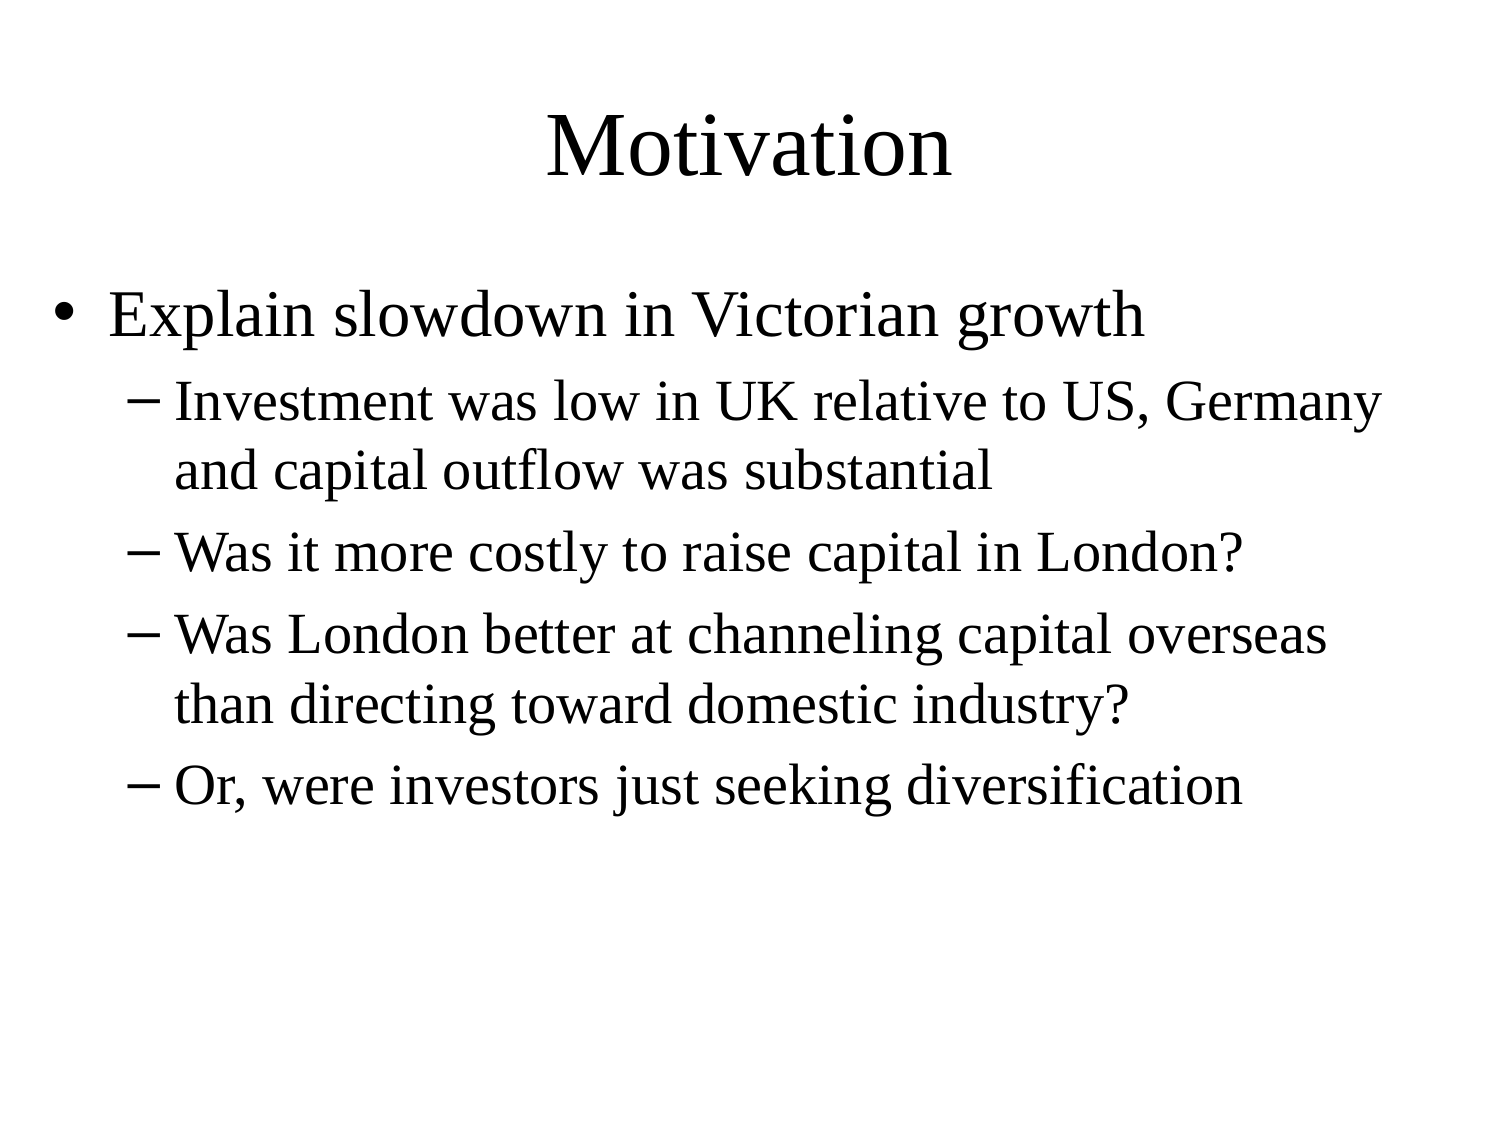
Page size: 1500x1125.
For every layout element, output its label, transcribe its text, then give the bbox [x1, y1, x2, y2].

title Motivation [75, 45, 1425, 233]
list Explain slowdown in Victorian growth Investment was low in UK relative to US, Germany and capital outflow was substantial Was it more costly to raise capital in London? Was London better at channeling capital overseas than directing toward domestic industry? Or, were investors just seeking diversification [37, 262, 1450, 1005]
